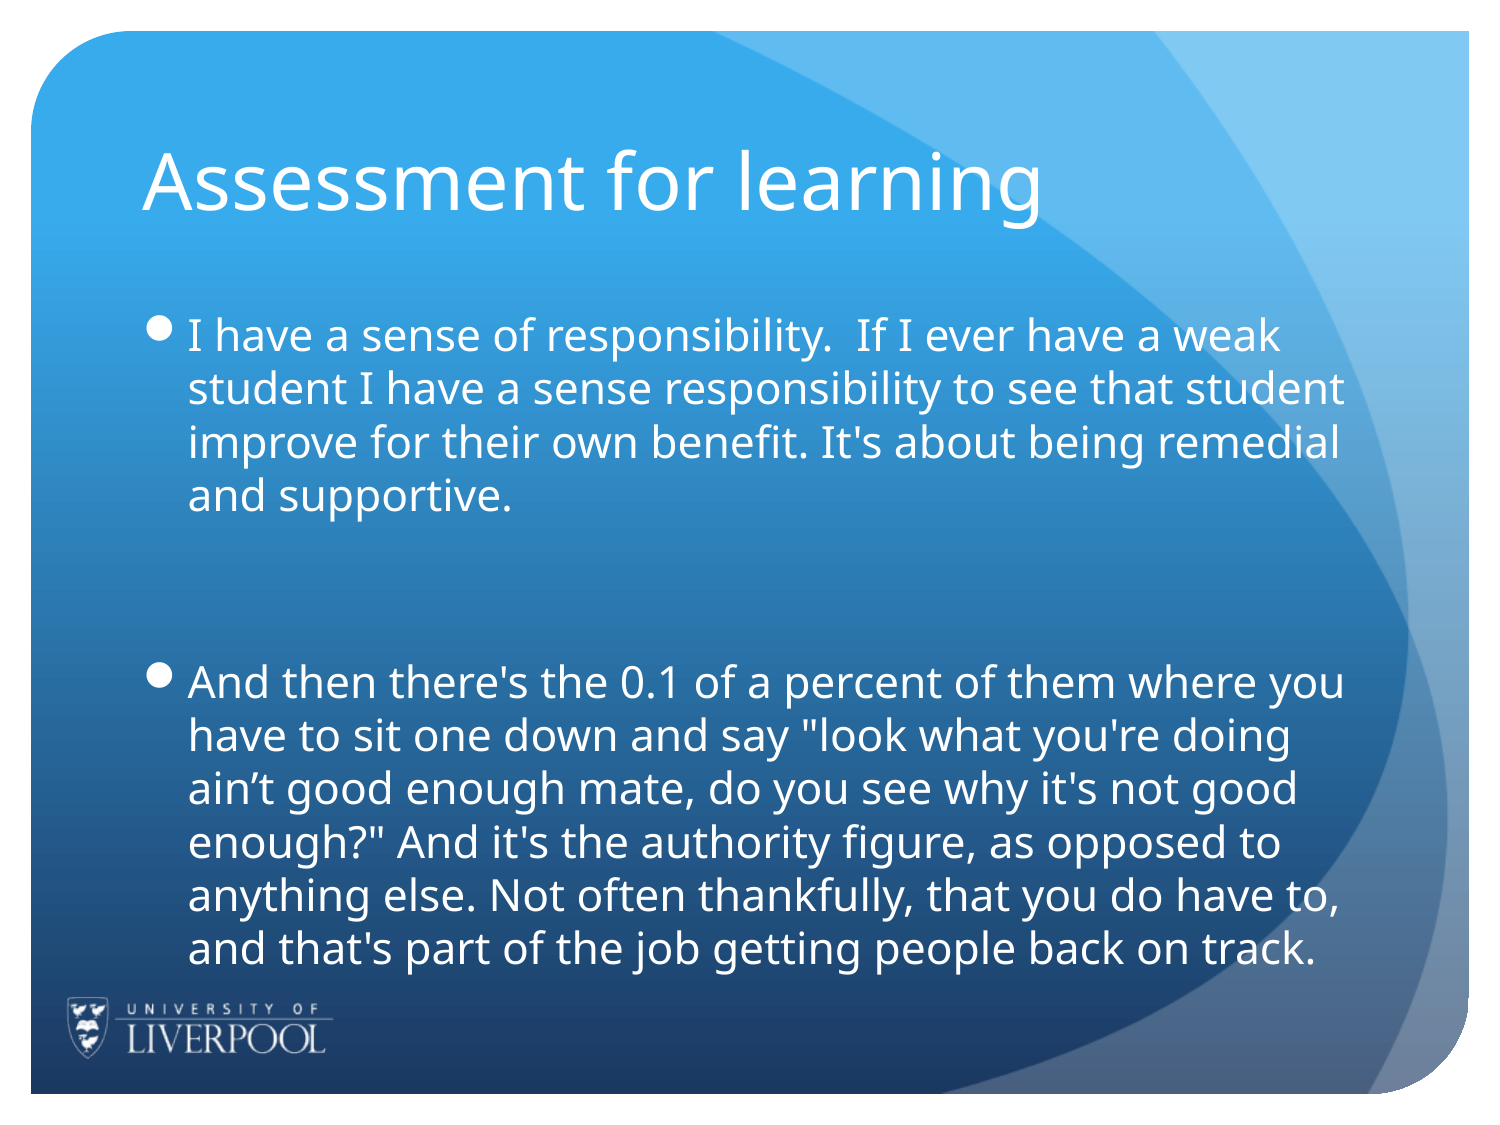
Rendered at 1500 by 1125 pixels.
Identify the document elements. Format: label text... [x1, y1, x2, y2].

list I have a sense of responsibility. If I ever have a weak student I have a sense responsibility to see that student improve for their own benefit. It's about being remedial and supportive. And then there's the 0.1 of a percent of them where you have to sit one down and say "look what you're doing ain’t good enough mate, do you see why it's not good enough?" And it's the authority figure, as opposed to anything else. Not often thankfully, that you do have to, and that's part of the job getting people back on track. [127, 299, 1372, 991]
title Assessment for learning [127, 62, 1372, 234]
picture [24, 30, 1473, 1107]
